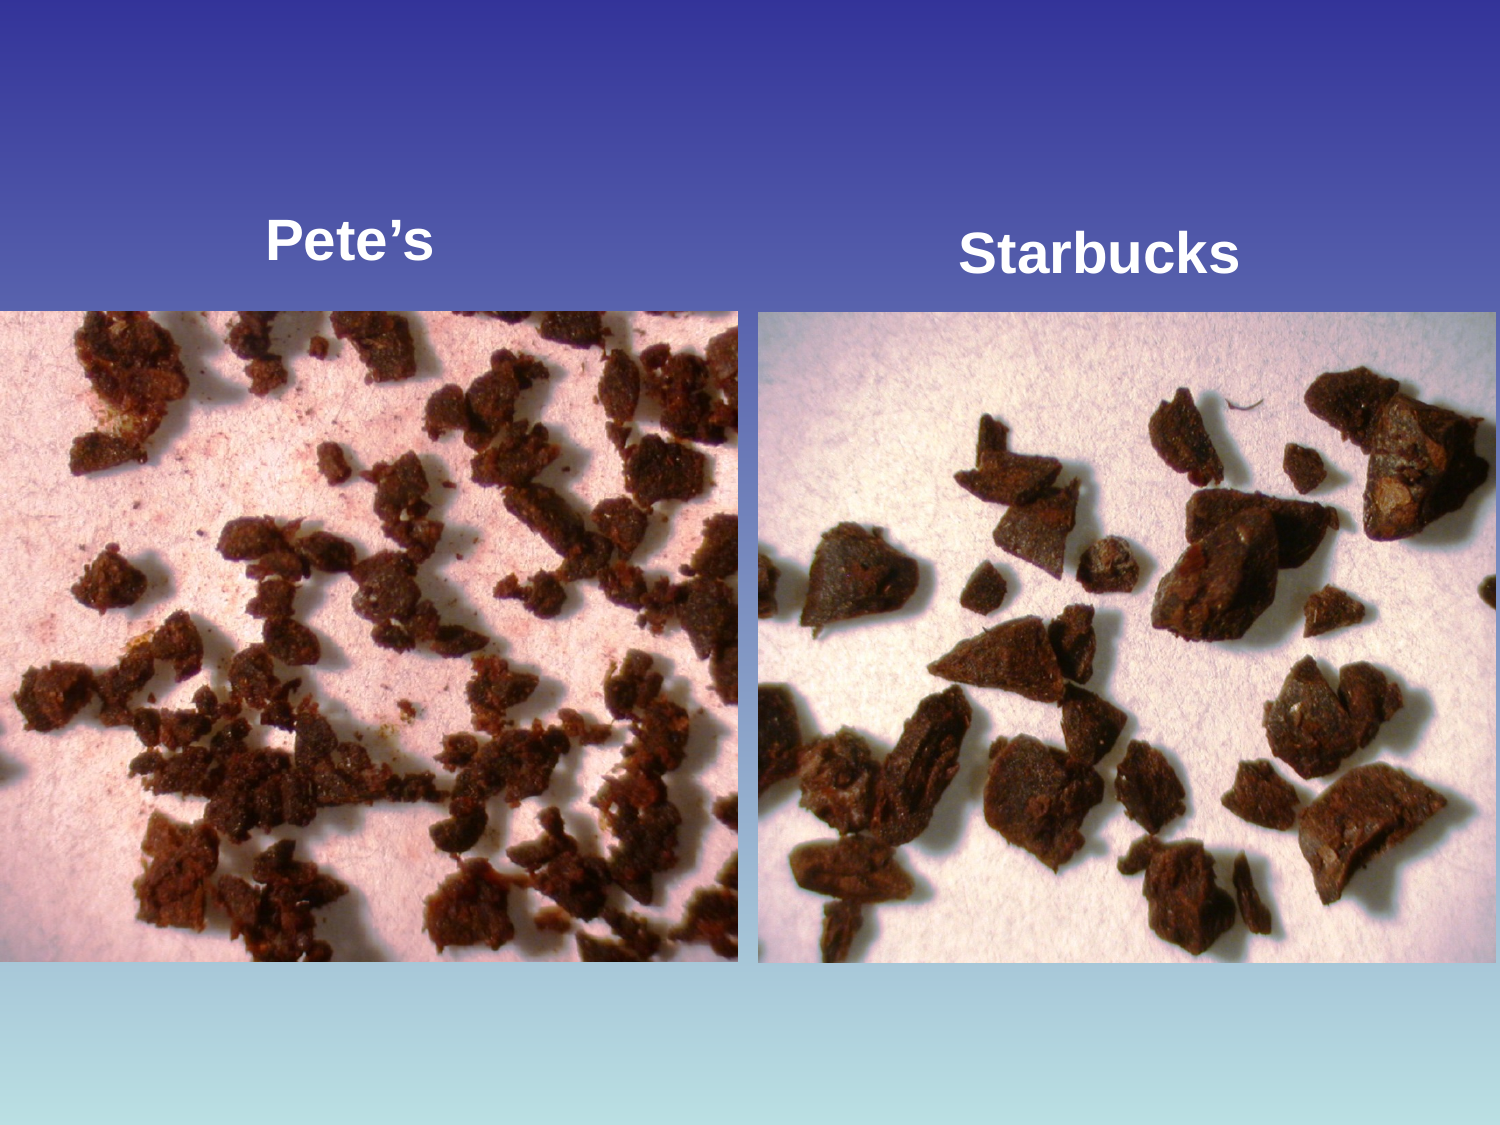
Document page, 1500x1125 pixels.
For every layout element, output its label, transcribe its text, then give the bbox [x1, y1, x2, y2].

picture [758, 312, 1496, 963]
text_box Starbucks [837, 187, 1363, 310]
title Pete’s [87, 174, 613, 300]
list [0, 311, 738, 963]
